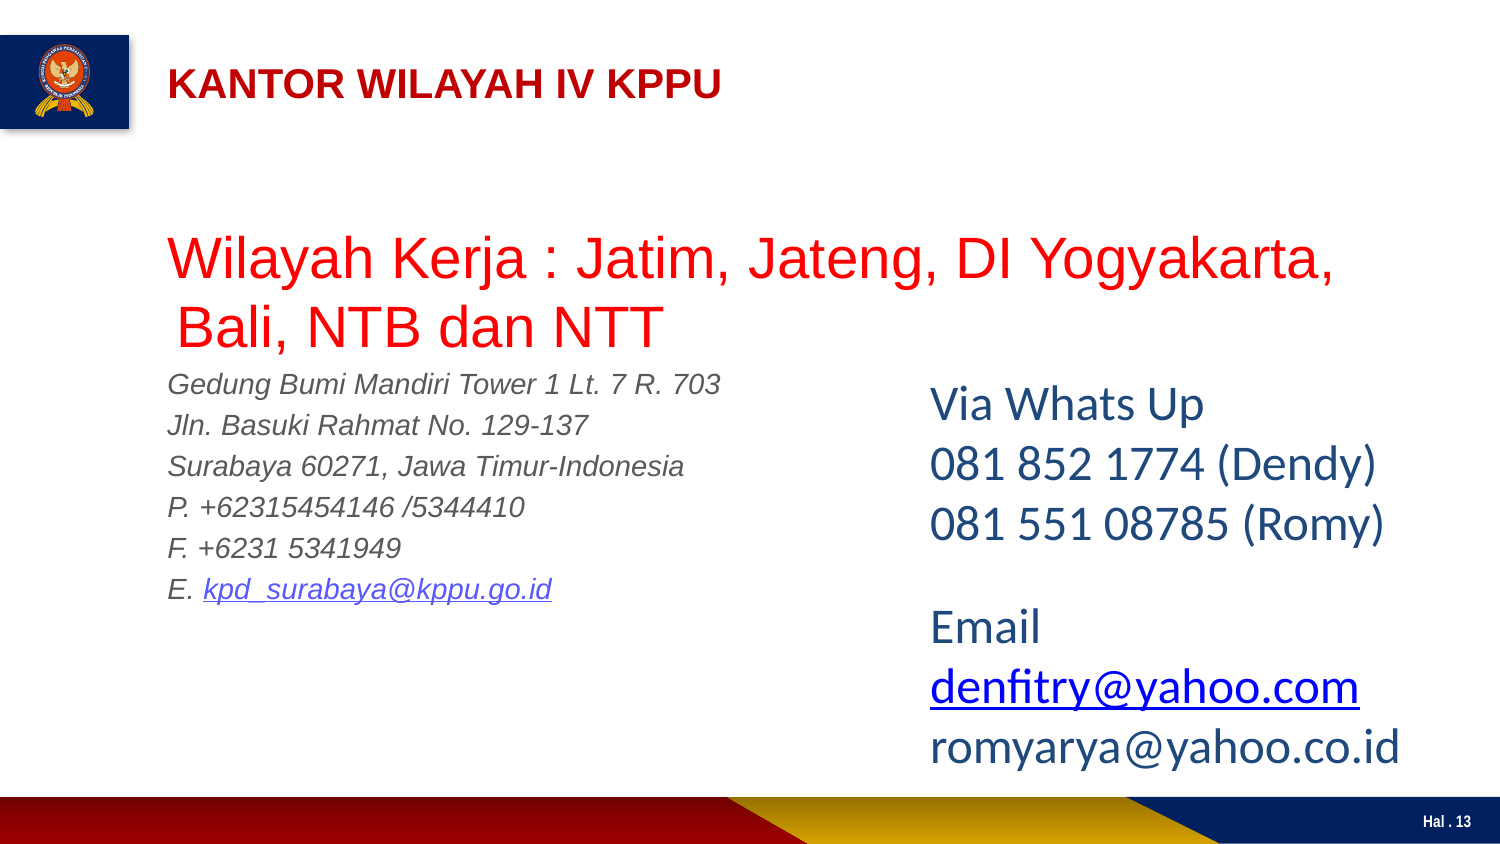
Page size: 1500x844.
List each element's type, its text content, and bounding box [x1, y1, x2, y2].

text_box Via Whats Up 081 852 1774 (Dendy) 081 551 08785 (Romy) [915, 362, 1412, 558]
text_box Email denfitry@yahoo.com romyarya@yahoo.co.id [915, 586, 1454, 841]
title KANTOR WILAYAH IV KPPU [152, 35, 1454, 129]
slide_number Hal . 13 [1394, 796, 1500, 844]
list Wilayah Kerja : Jatim, Jateng, DI Yogyakarta, Bali, NTB dan NTT Gedung Bumi Mandiri Tower 1 Lt. 7 R. 703 Jln. Basuki Rahmat No. 129-137 Surabaya 60271, Jawa Timur-Indonesia P. +62315454146 /5344410 F. +6231 5341949 E. kpd_surabaya@kppu.go.id [152, 140, 1454, 786]
